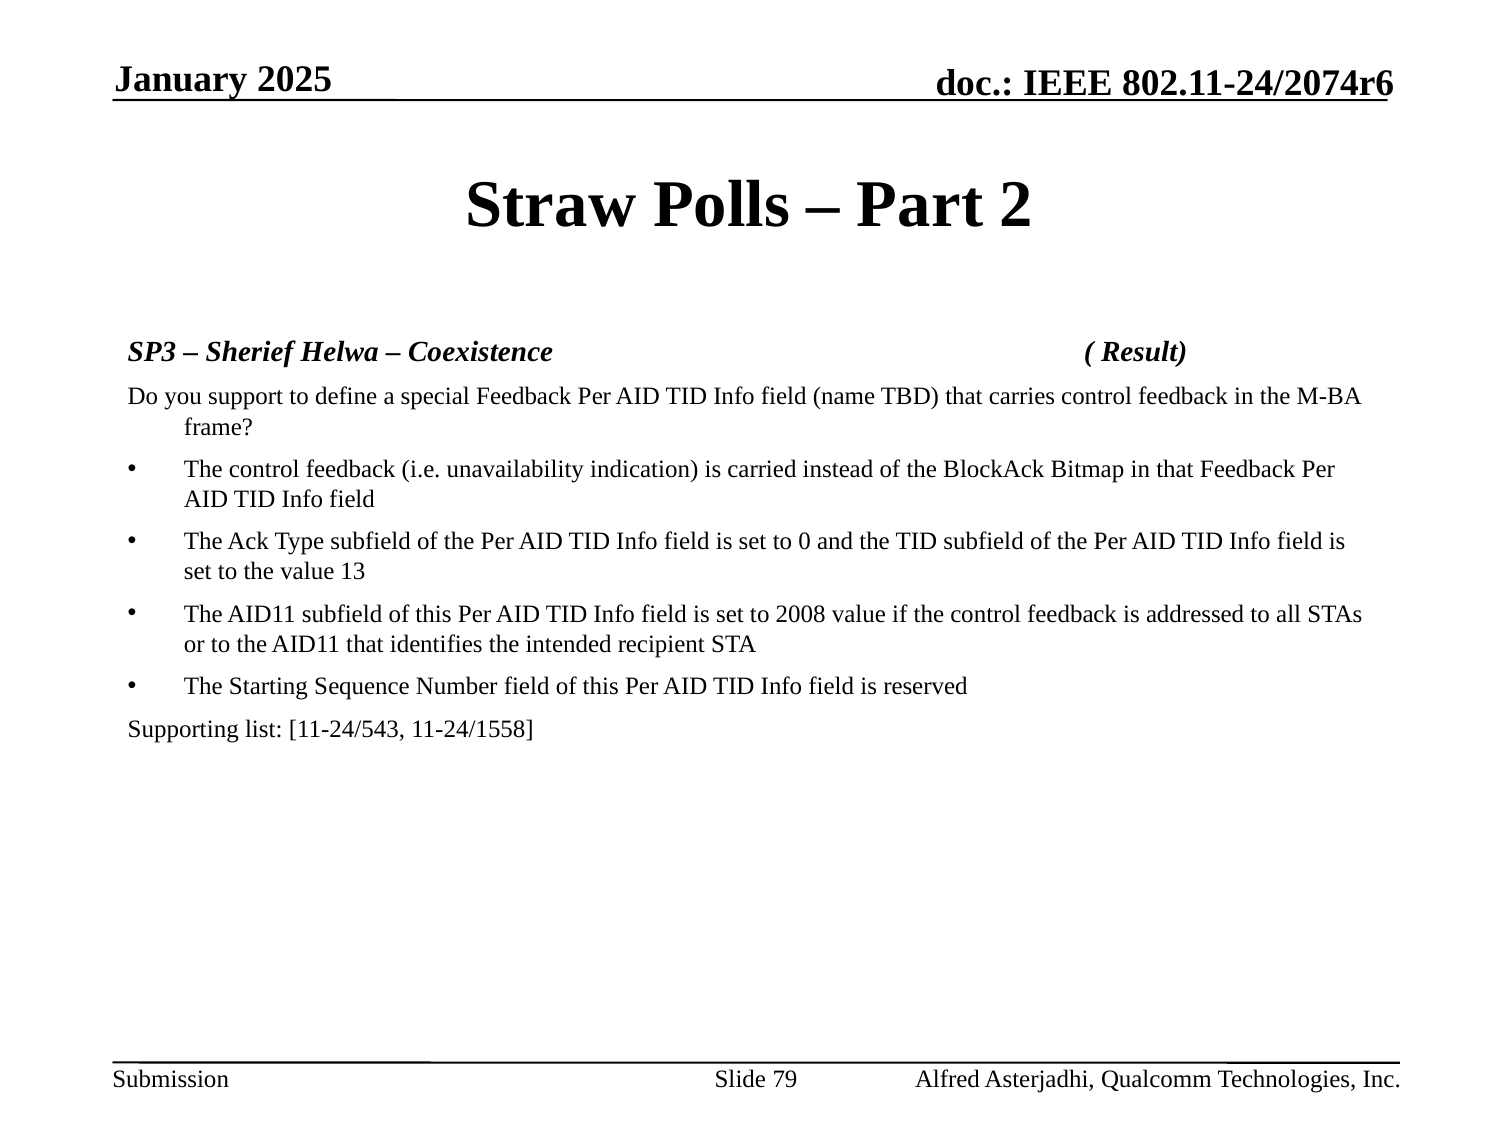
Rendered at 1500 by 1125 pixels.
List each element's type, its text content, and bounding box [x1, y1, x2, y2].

slide_number Slide 79 [712, 1061, 800, 1123]
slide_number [114, 54, 423, 100]
list SP3 – Sherief Helwa – Coexistence ( Result) Do you support to define a special Feedback Per AID TID Info field (name TBD) that carries control feedback in the M-BA frame? The control feedback (i.e. unavailability indication) is carried instead of the BlockAck Bitmap in that Feedback Per AID TID Info field The Ack Type subfield of the Per AID TID Info field is set to 0 and the TID subfield of the Per AID TID Info field is set to the value 13 The AID11 subfield of this Per AID TID Info field is set to 2008 value if the control feedback is addressed to all STAs or to the AID11 that identifies the intended recipient STA The Starting Sequence Number field of this Per AID TID Info field is reserved Supporting list: [11-24/543, 11-24/1558] [112, 324, 1388, 1000]
footer Alfred Asterjadhi, Qualcomm Technologies, Inc. [878, 1061, 1402, 1093]
title Straw Polls – Part 2 [112, 112, 1388, 288]
